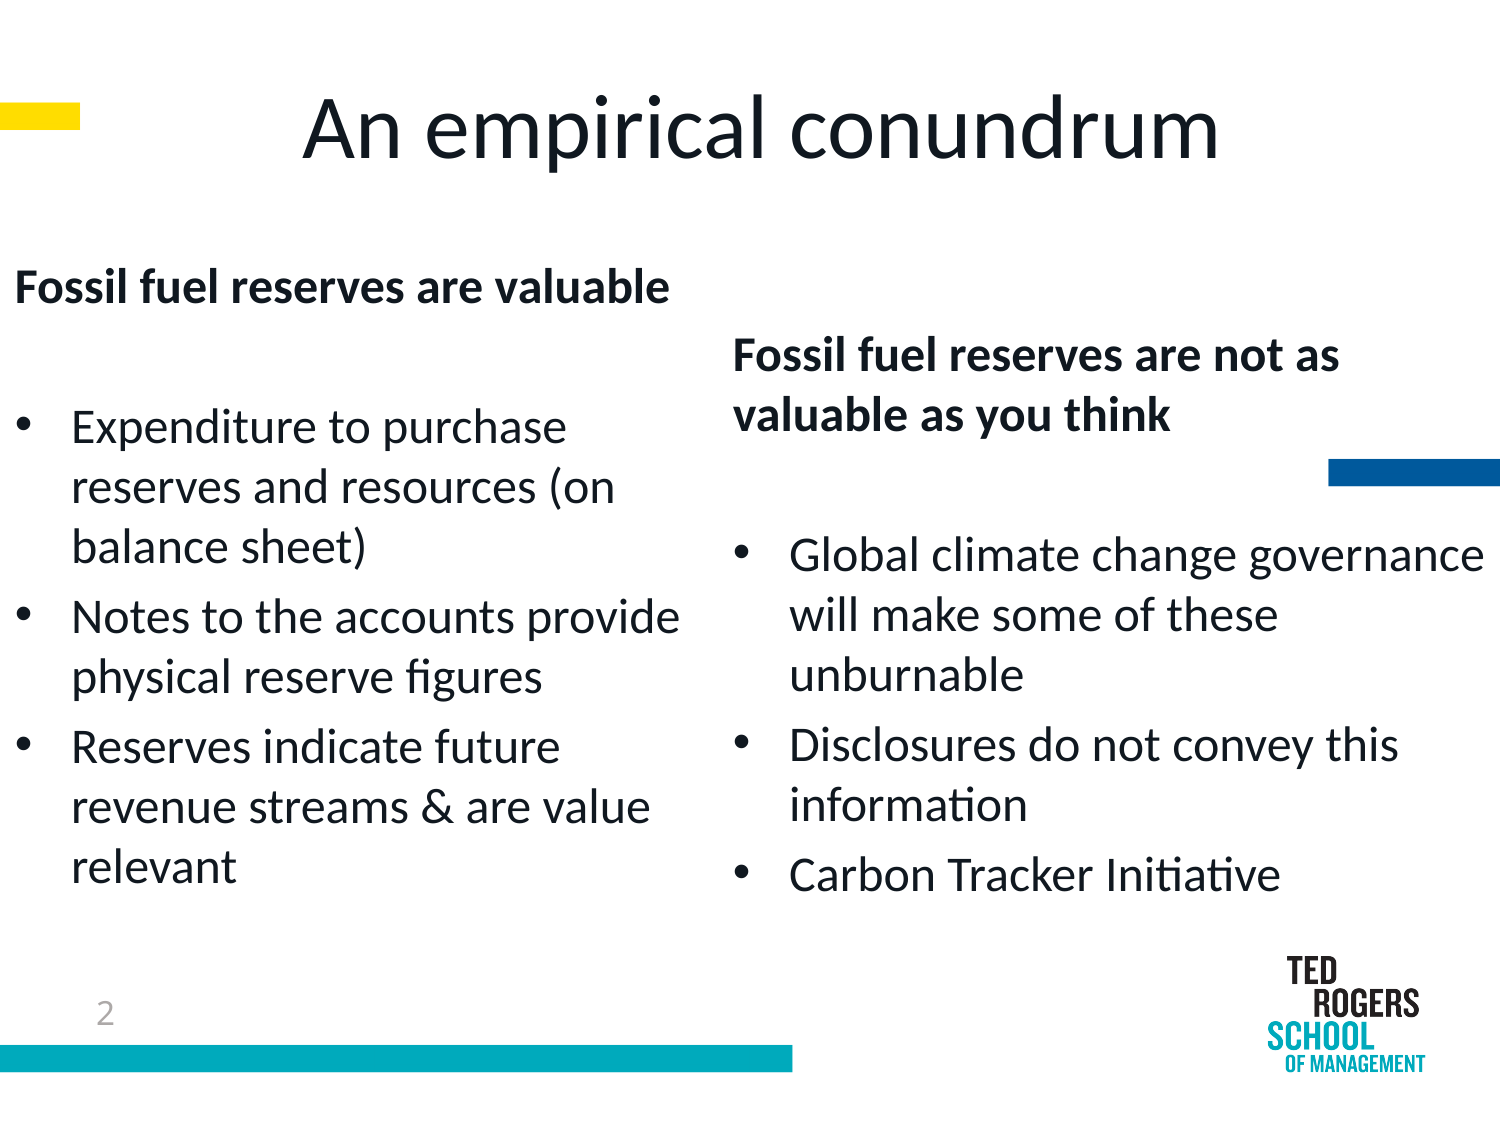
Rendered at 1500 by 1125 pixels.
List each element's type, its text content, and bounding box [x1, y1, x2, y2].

text_box Fossil fuel reserves are not as valuable as you think Global climate change governance will make some of these unburnable Disclosures do not convey this information Carbon Tracker Initiative [718, 313, 1500, 1028]
text_box An empirical conundrum [137, 59, 1389, 246]
picture [0, 0, 1500, 313]
text_box Fossil fuel reserves are valuable Expenditure to purchase reserves and resources (on balance sheet) Notes to the accounts provide physical reserve figures Reserves indicate future revenue streams & are value relevant [0, 245, 719, 960]
picture [0, 960, 1500, 1125]
